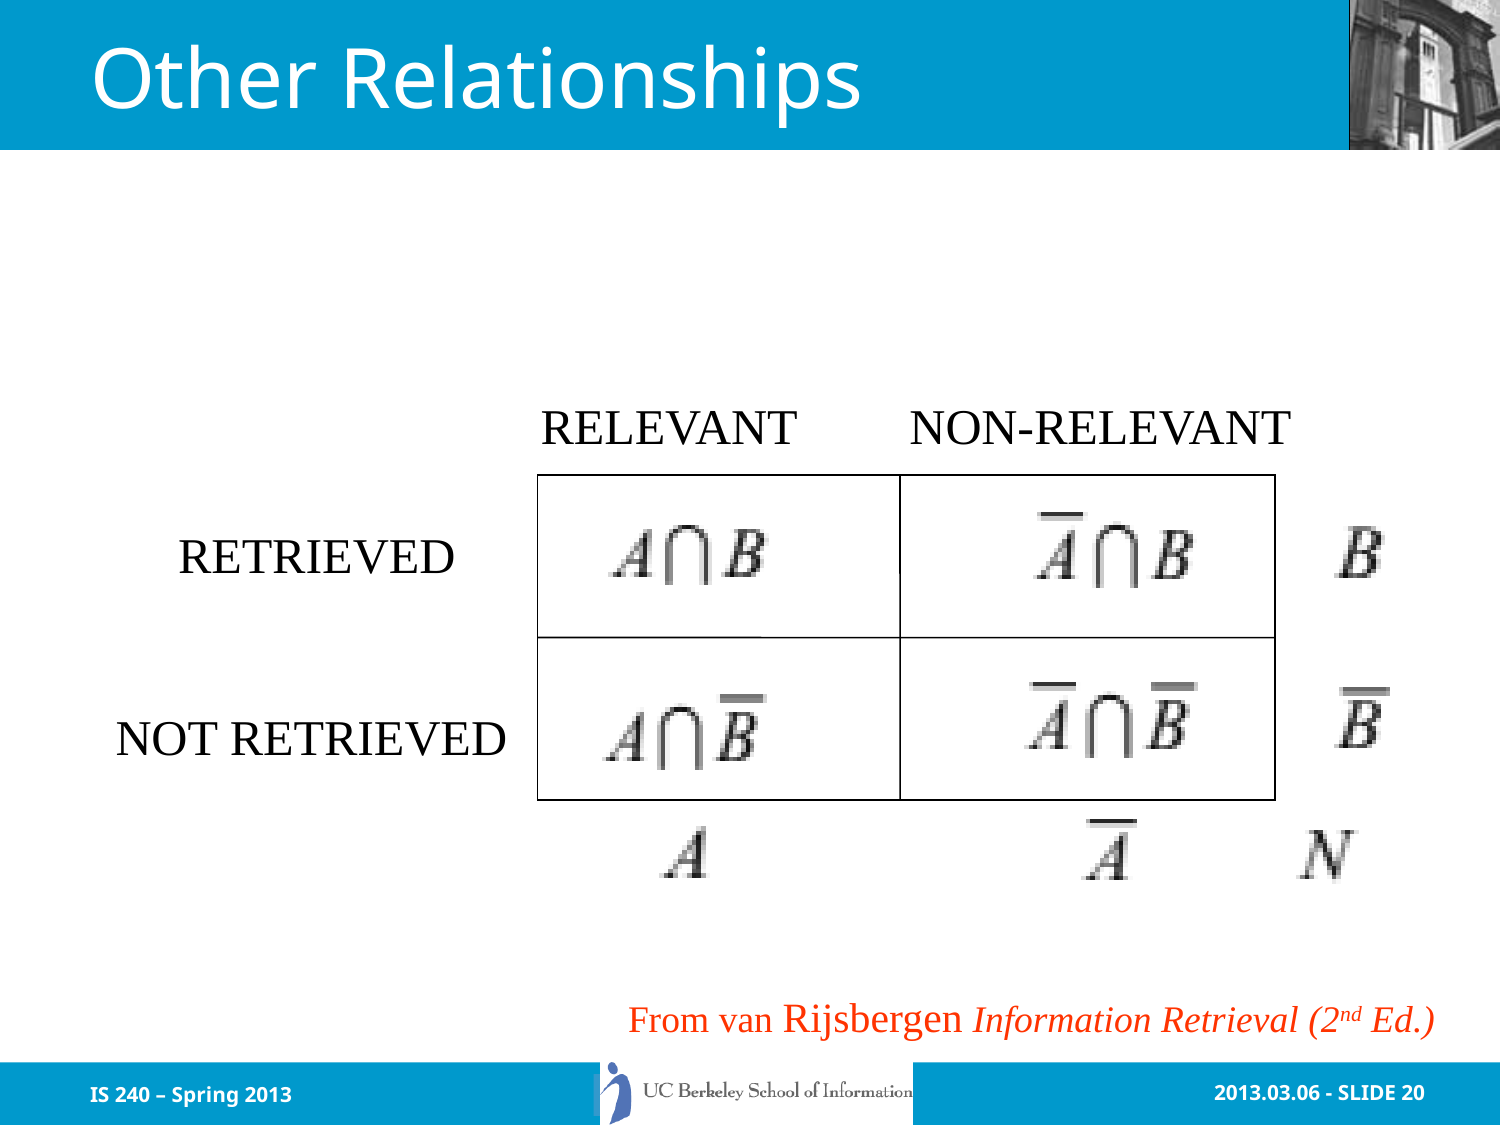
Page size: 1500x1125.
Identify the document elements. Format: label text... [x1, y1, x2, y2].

title Other Relationships [75, 0, 1350, 150]
picture [1350, 0, 1500, 150]
picture [594, 1062, 912, 1125]
text_box From van Rijsbergen Information Retrieval (2nd Ed.) [613, 983, 1451, 1049]
slide_number IS 240 – Spring 2013 [75, 1062, 388, 1125]
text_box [99, 387, 1397, 890]
